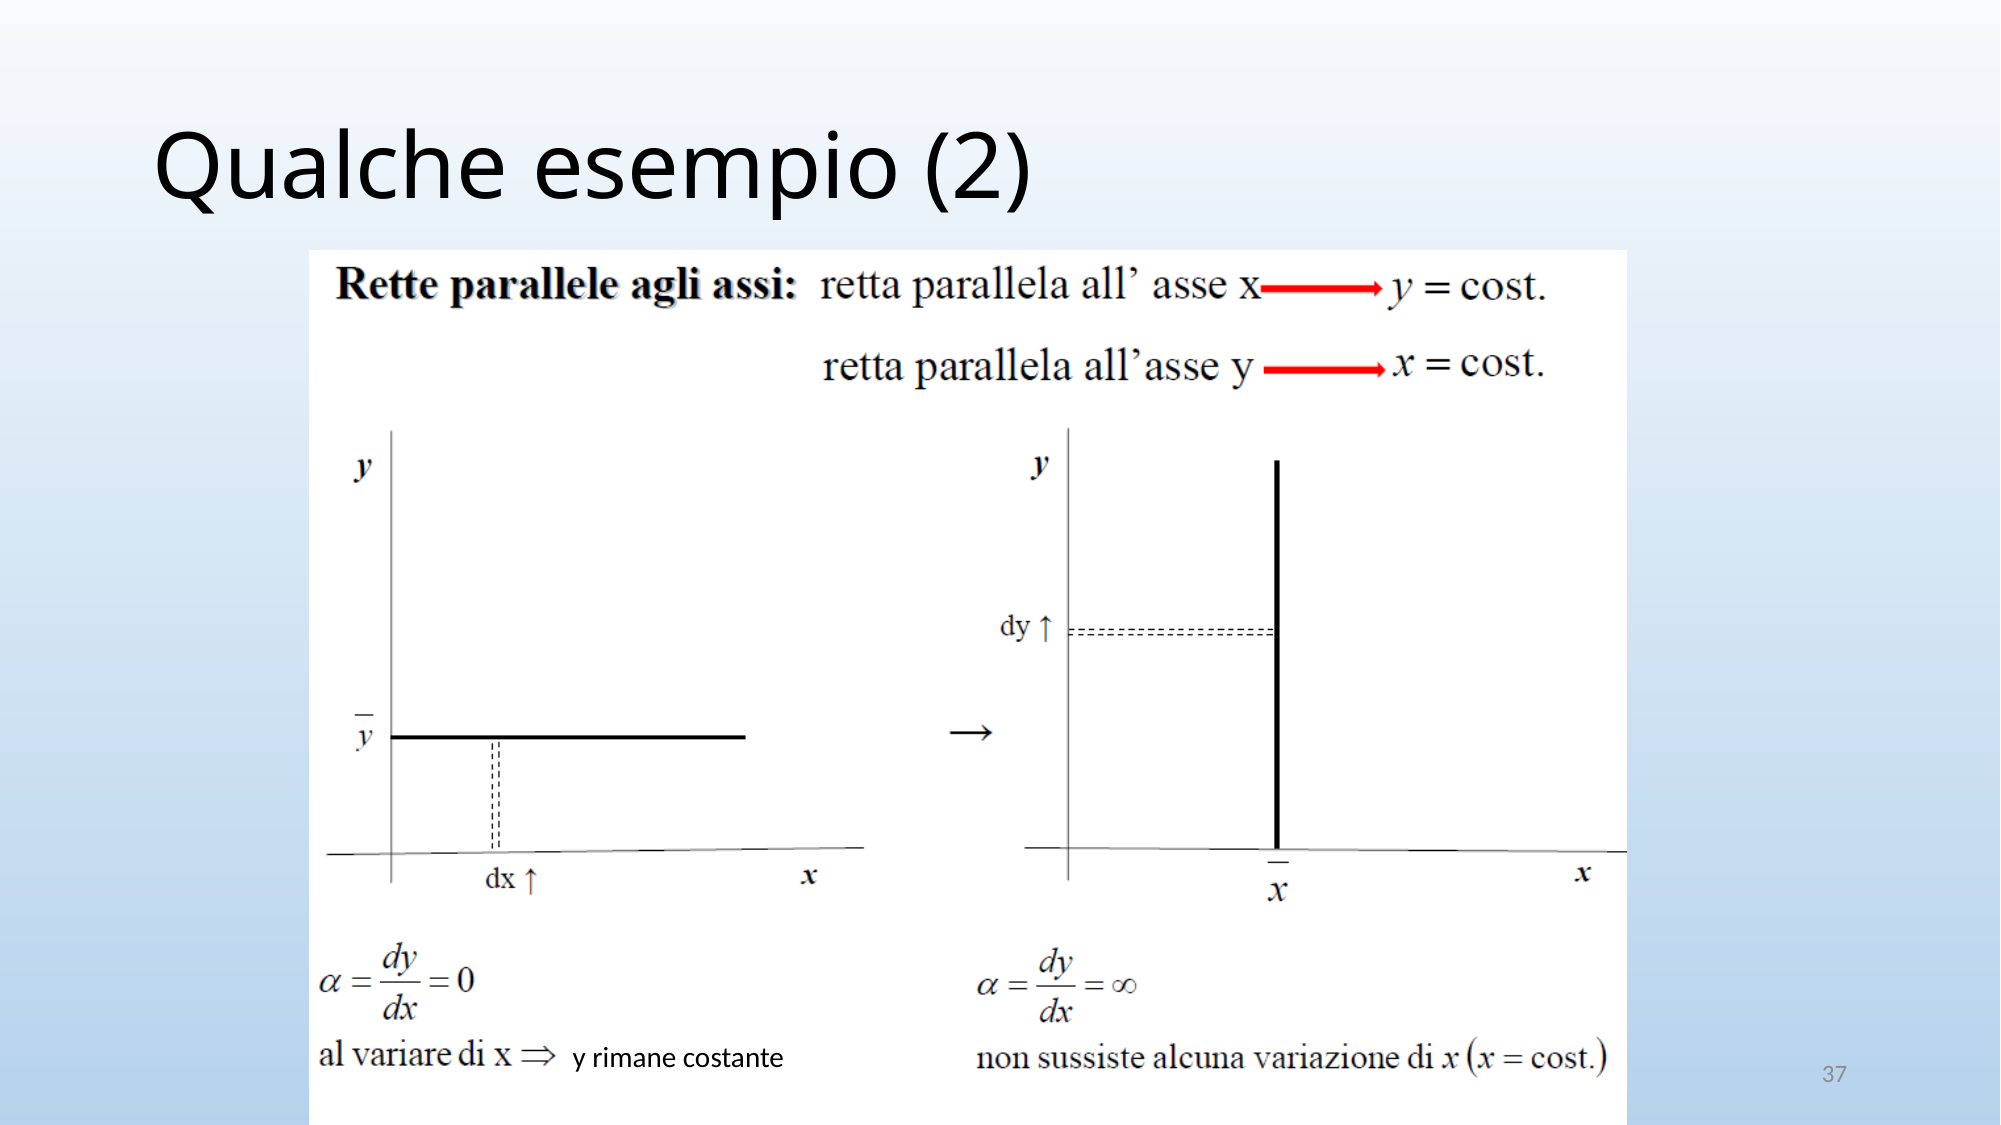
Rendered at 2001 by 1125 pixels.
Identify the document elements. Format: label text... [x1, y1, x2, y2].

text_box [309, 251, 1627, 1125]
title Qualche esempio (2) [137, 59, 1863, 278]
slide_number 37 [1627, 1042, 1863, 1103]
